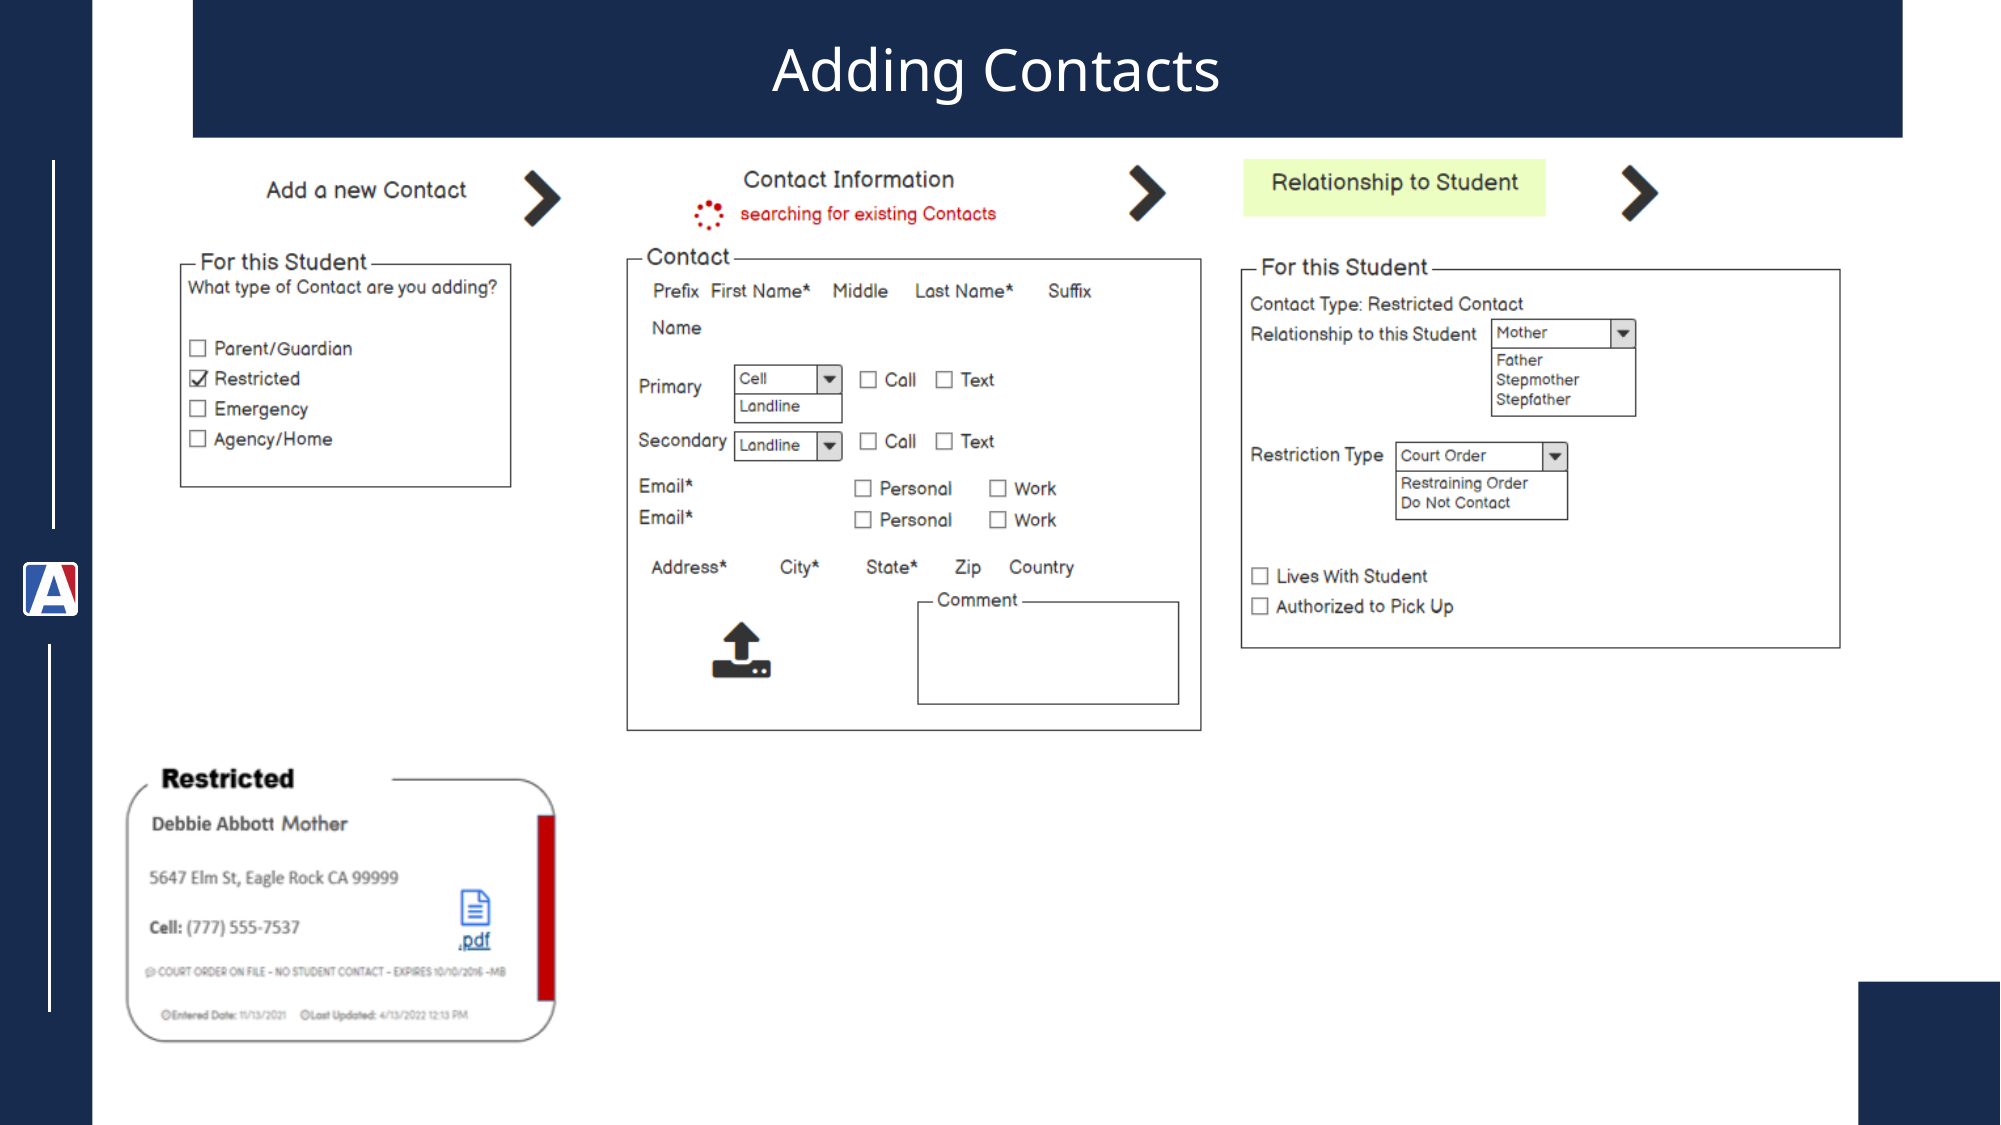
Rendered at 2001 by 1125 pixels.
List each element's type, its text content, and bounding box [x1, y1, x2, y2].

picture [23, 562, 78, 616]
text_box Adding Contacts [757, 25, 1338, 111]
text_box [192, 0, 1904, 139]
picture [150, 146, 1850, 739]
text_box [0, 0, 93, 1125]
picture [122, 761, 566, 1057]
text_box [1857, 981, 2000, 1125]
